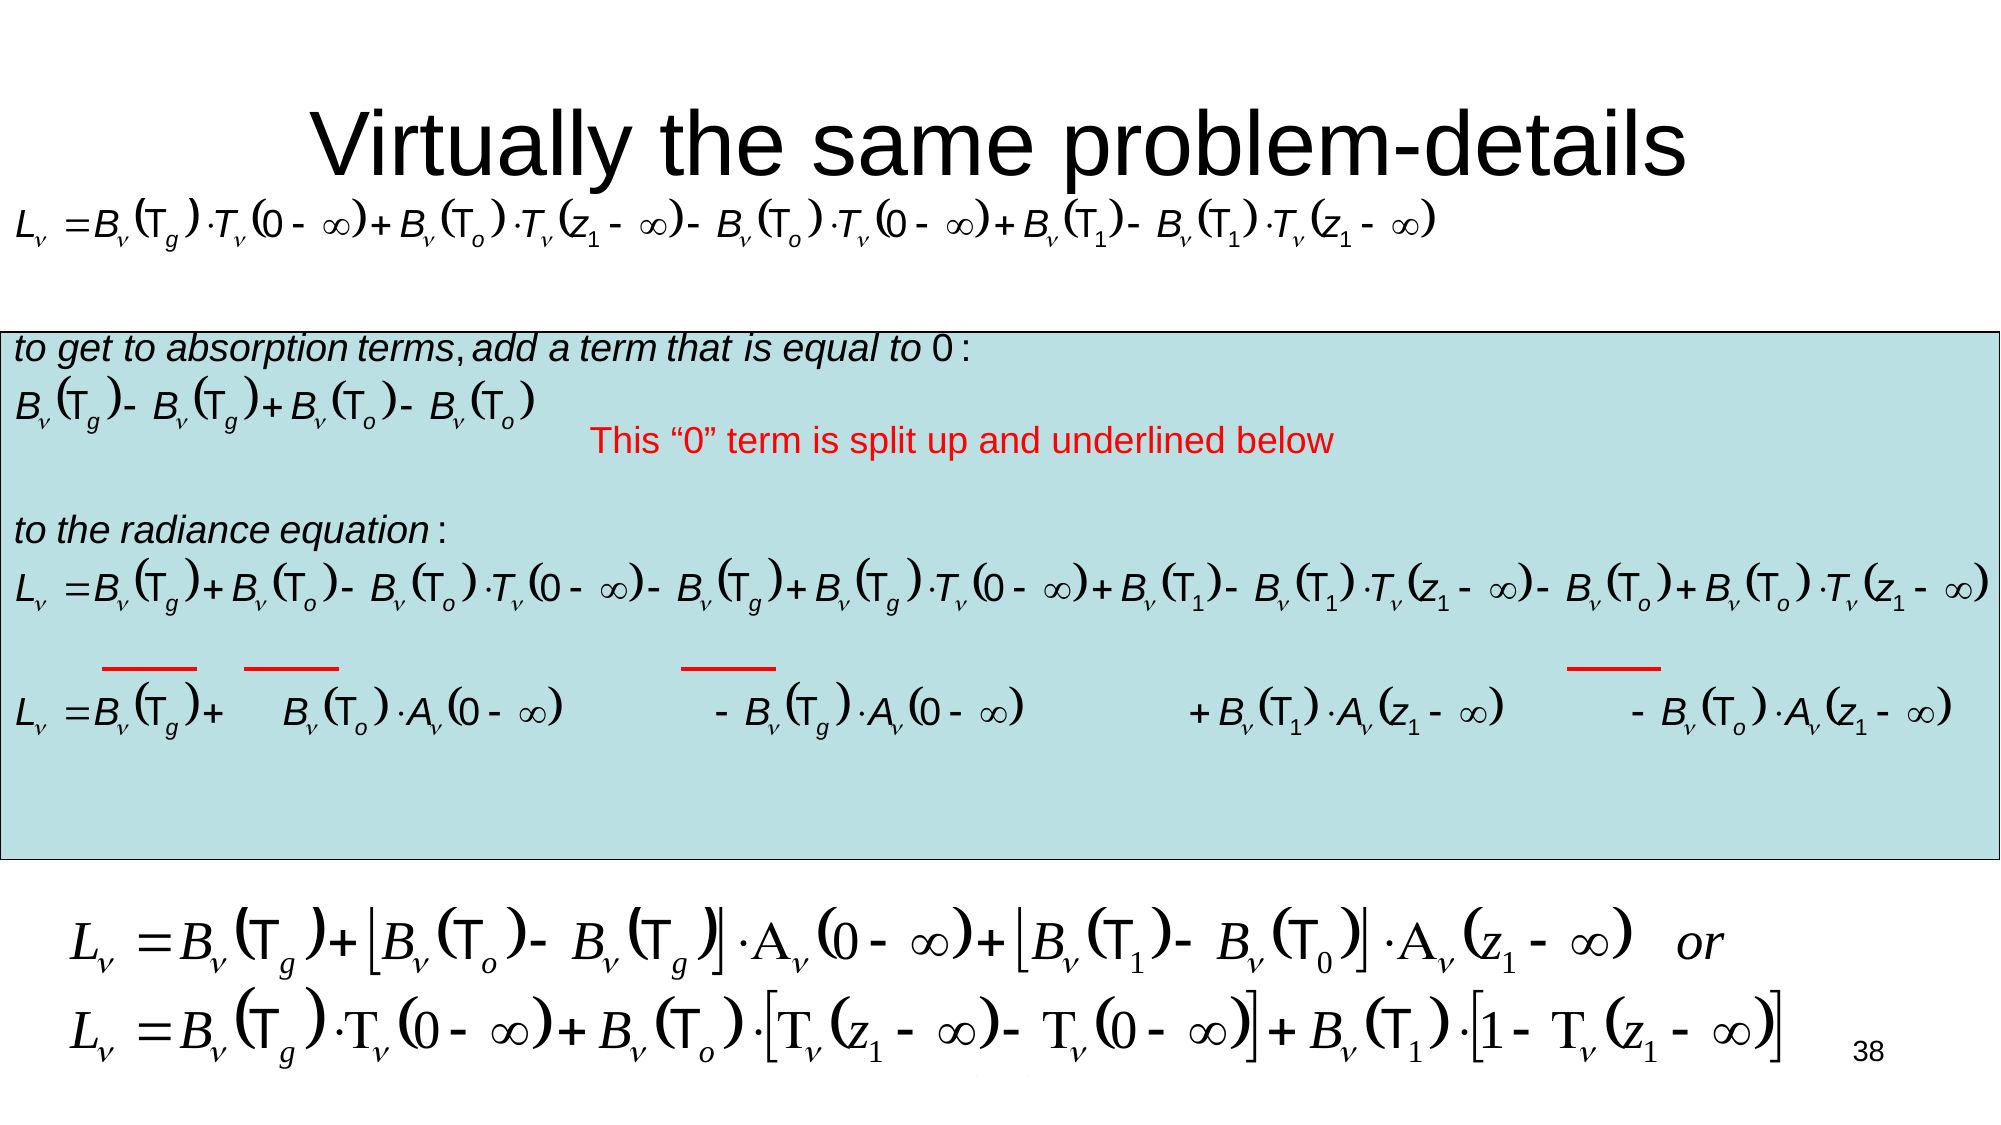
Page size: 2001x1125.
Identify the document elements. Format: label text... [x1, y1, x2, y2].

picture [9, 198, 1991, 809]
picture [60, 907, 1791, 1077]
text_box [0, 332, 2000, 860]
title Virtually the same problem-details [99, 45, 1900, 196]
slide_number 38 [1433, 1024, 1900, 1103]
